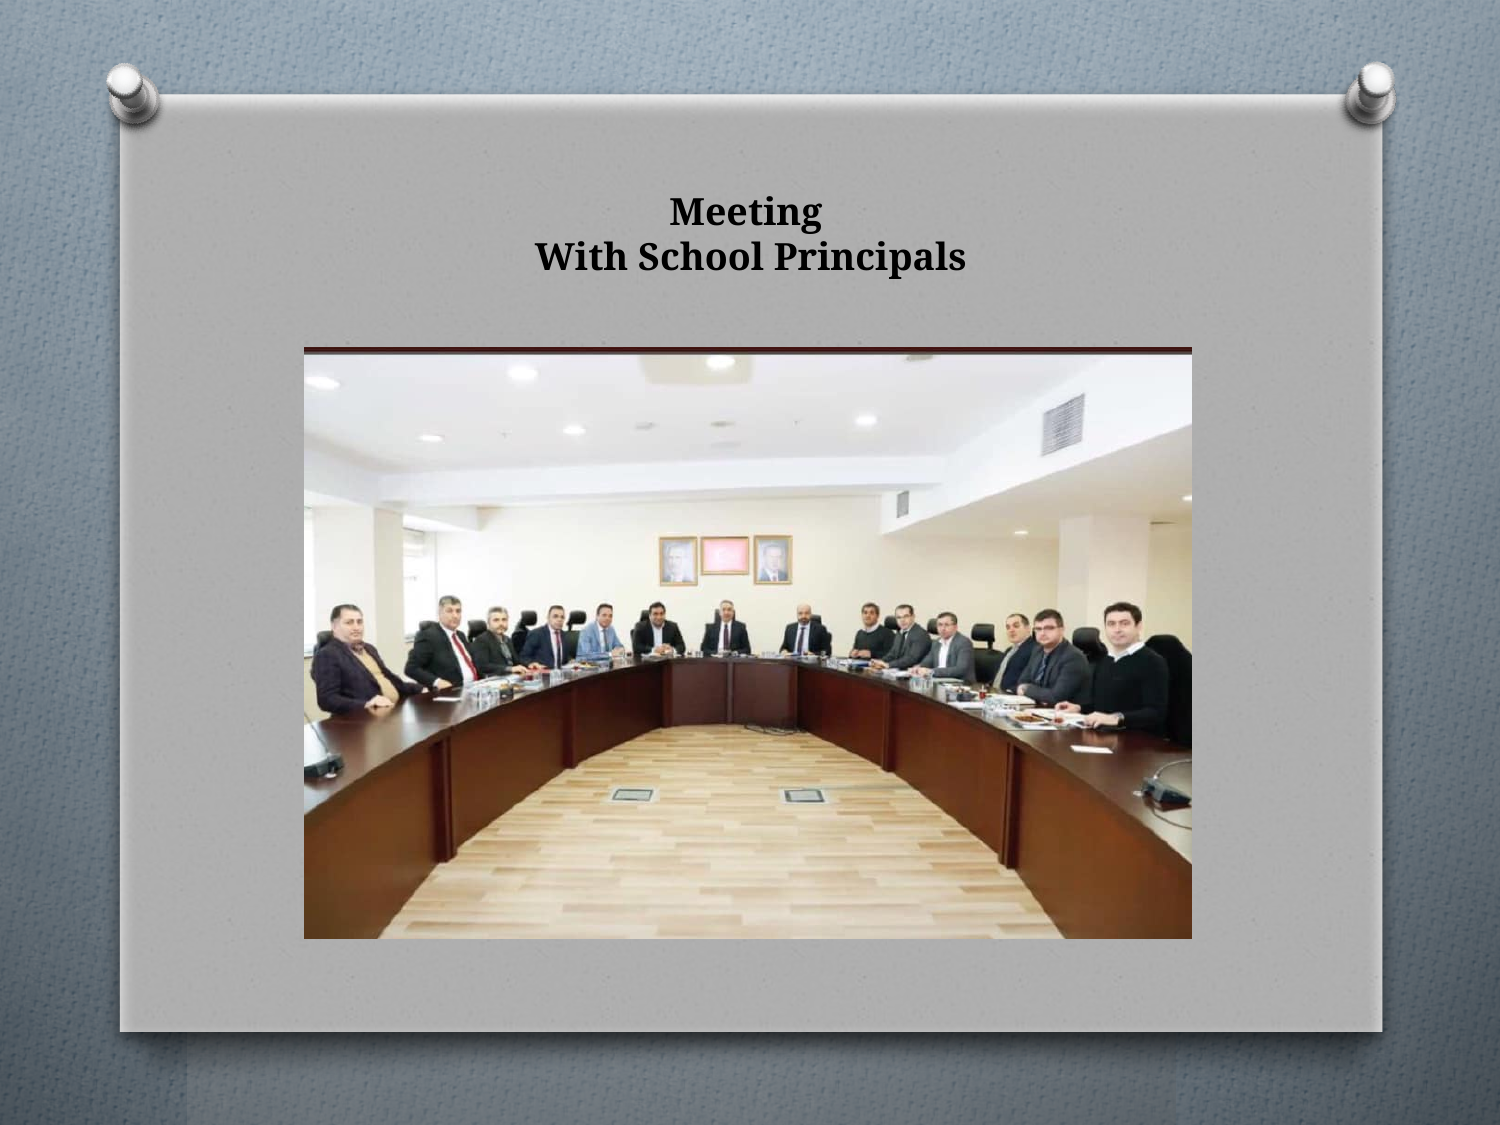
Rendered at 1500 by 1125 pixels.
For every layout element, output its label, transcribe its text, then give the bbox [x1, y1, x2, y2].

picture [75, 29, 198, 153]
picture [1317, 35, 1439, 156]
title Meeting With School Principals [179, 134, 1323, 332]
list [304, 347, 1192, 939]
